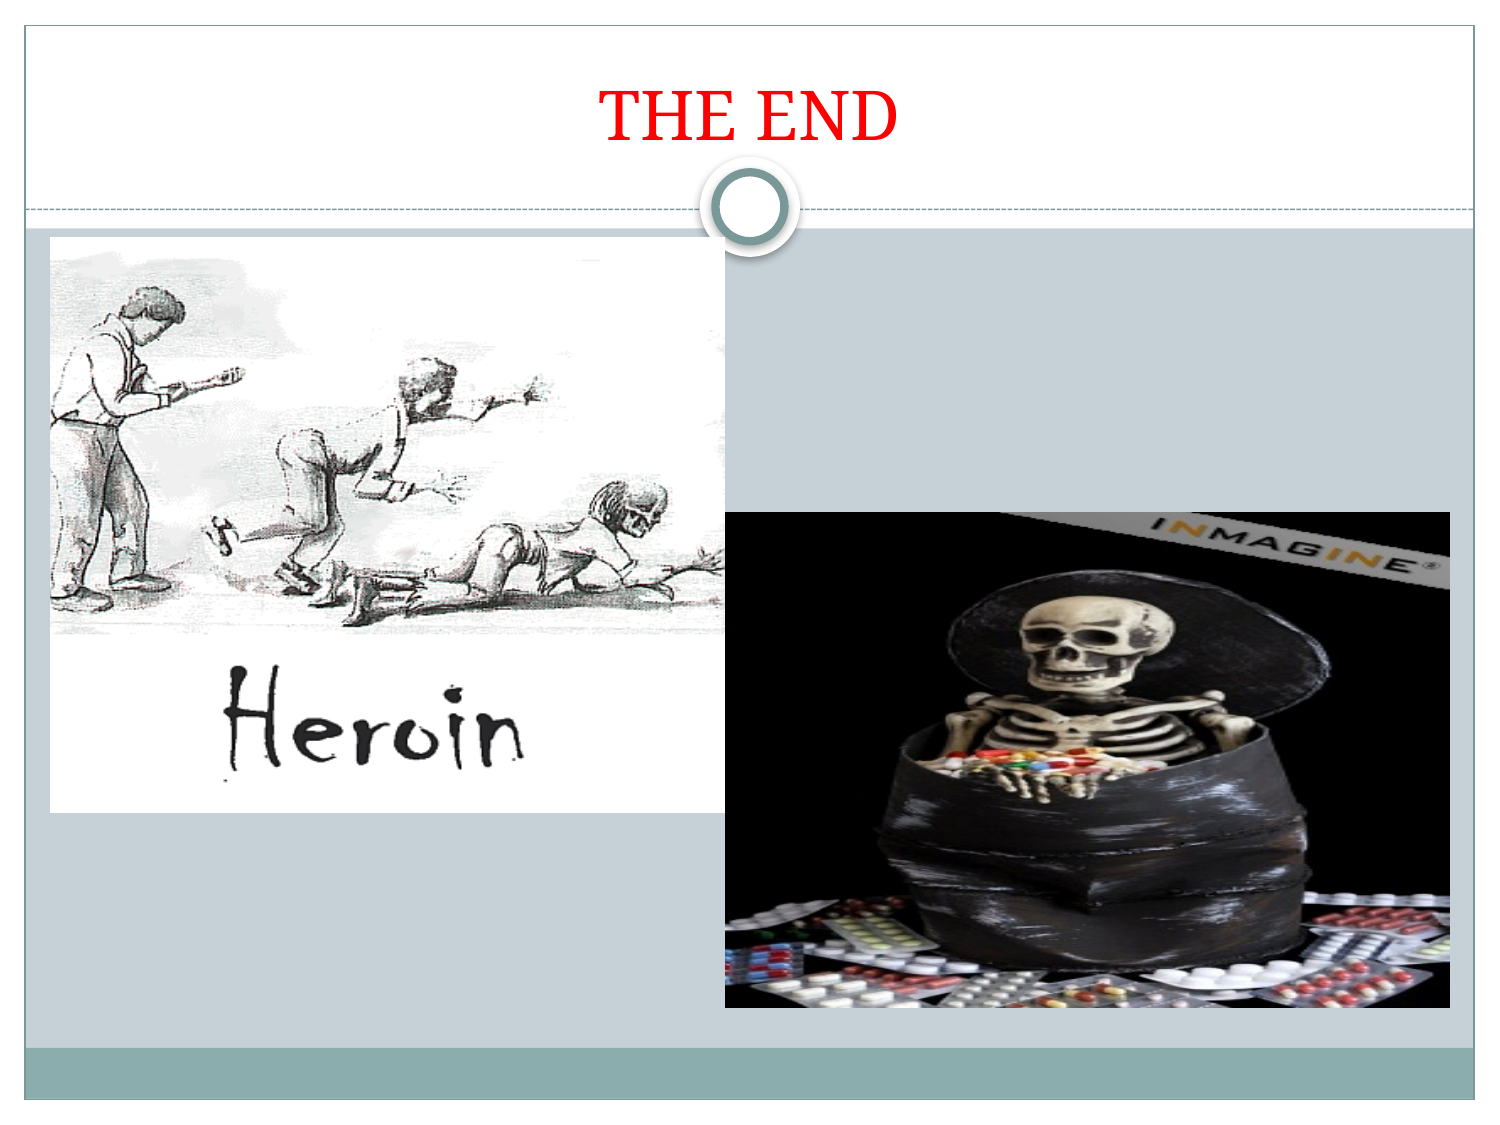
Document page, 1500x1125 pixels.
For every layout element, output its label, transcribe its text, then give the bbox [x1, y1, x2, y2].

title THE END [49, 37, 1450, 162]
picture [49, 237, 1451, 1009]
